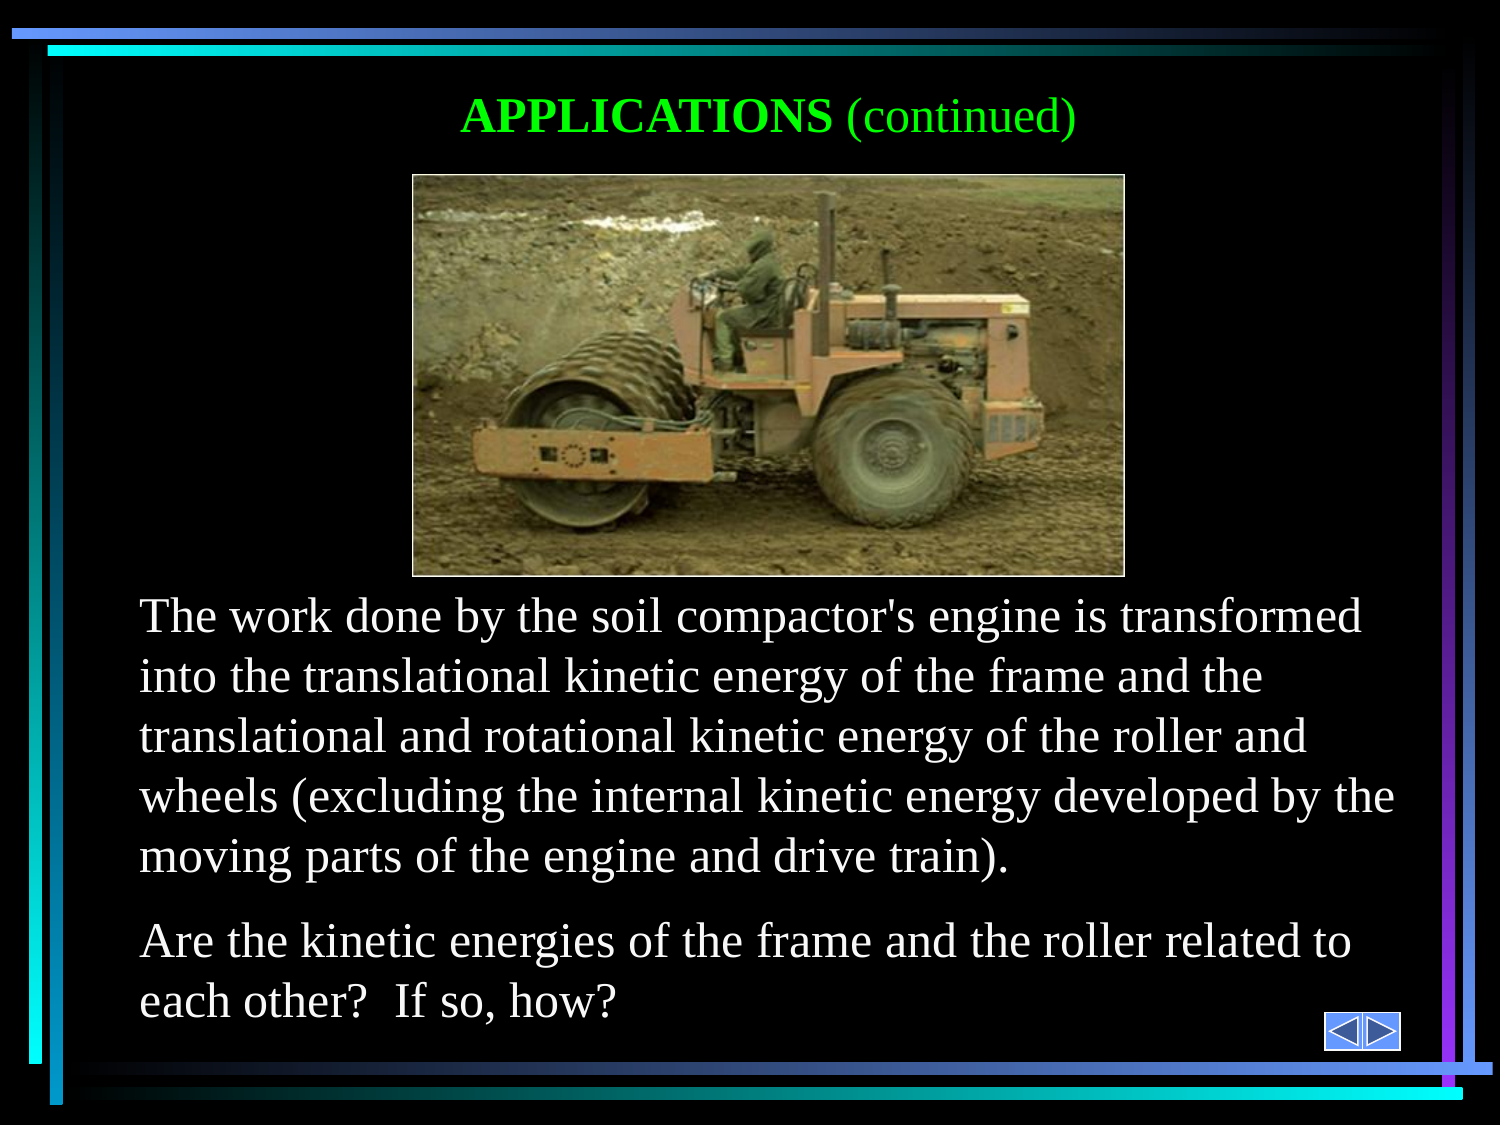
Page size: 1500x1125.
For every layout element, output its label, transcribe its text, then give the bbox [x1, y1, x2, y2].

text_box Are the kinetic energies of the frame and the roller related to each other? If so, how? [125, 899, 1438, 1035]
text_box [1363, 1012, 1401, 1051]
text_box [1325, 1012, 1363, 1051]
text_box The work done by the soil compactor's engine is transformed into the translational kinetic energy of the frame and the translational and rotational kinetic energy of the roller and wheels (excluding the internal kinetic energy developed by the moving parts of the engine and drive train). [124, 574, 1413, 890]
picture [412, 174, 1126, 578]
text_box APPLICATIONS (continued) [337, 74, 1200, 150]
